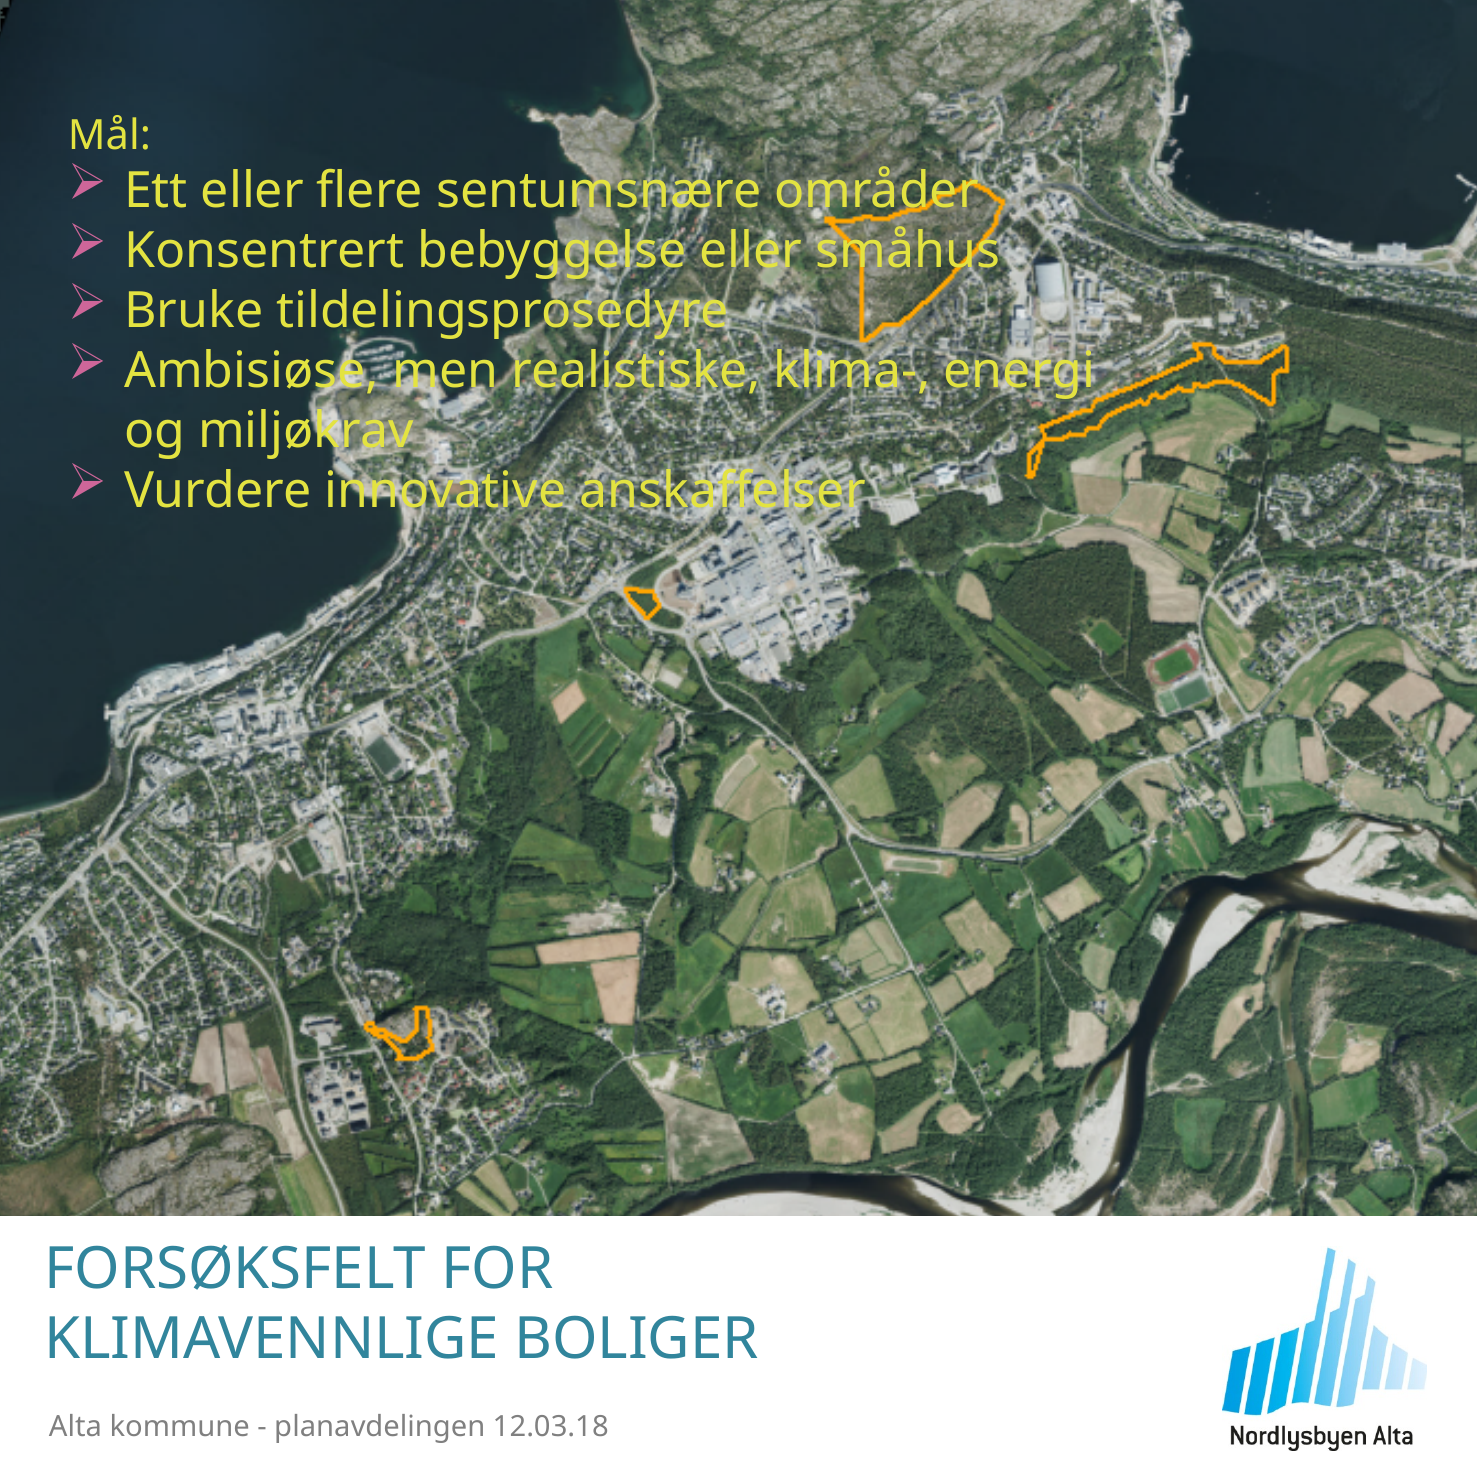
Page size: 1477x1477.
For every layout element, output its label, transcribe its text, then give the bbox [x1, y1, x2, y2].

picture [1222, 1245, 1427, 1451]
text_box FORSØKSFELT FOR KLIMAVENNLIGE BOLIGER [29, 1224, 1032, 1448]
picture [0, 0, 1477, 1216]
text_box Alta kommune - planavdelingen 12.03.18 [34, 1399, 838, 1450]
